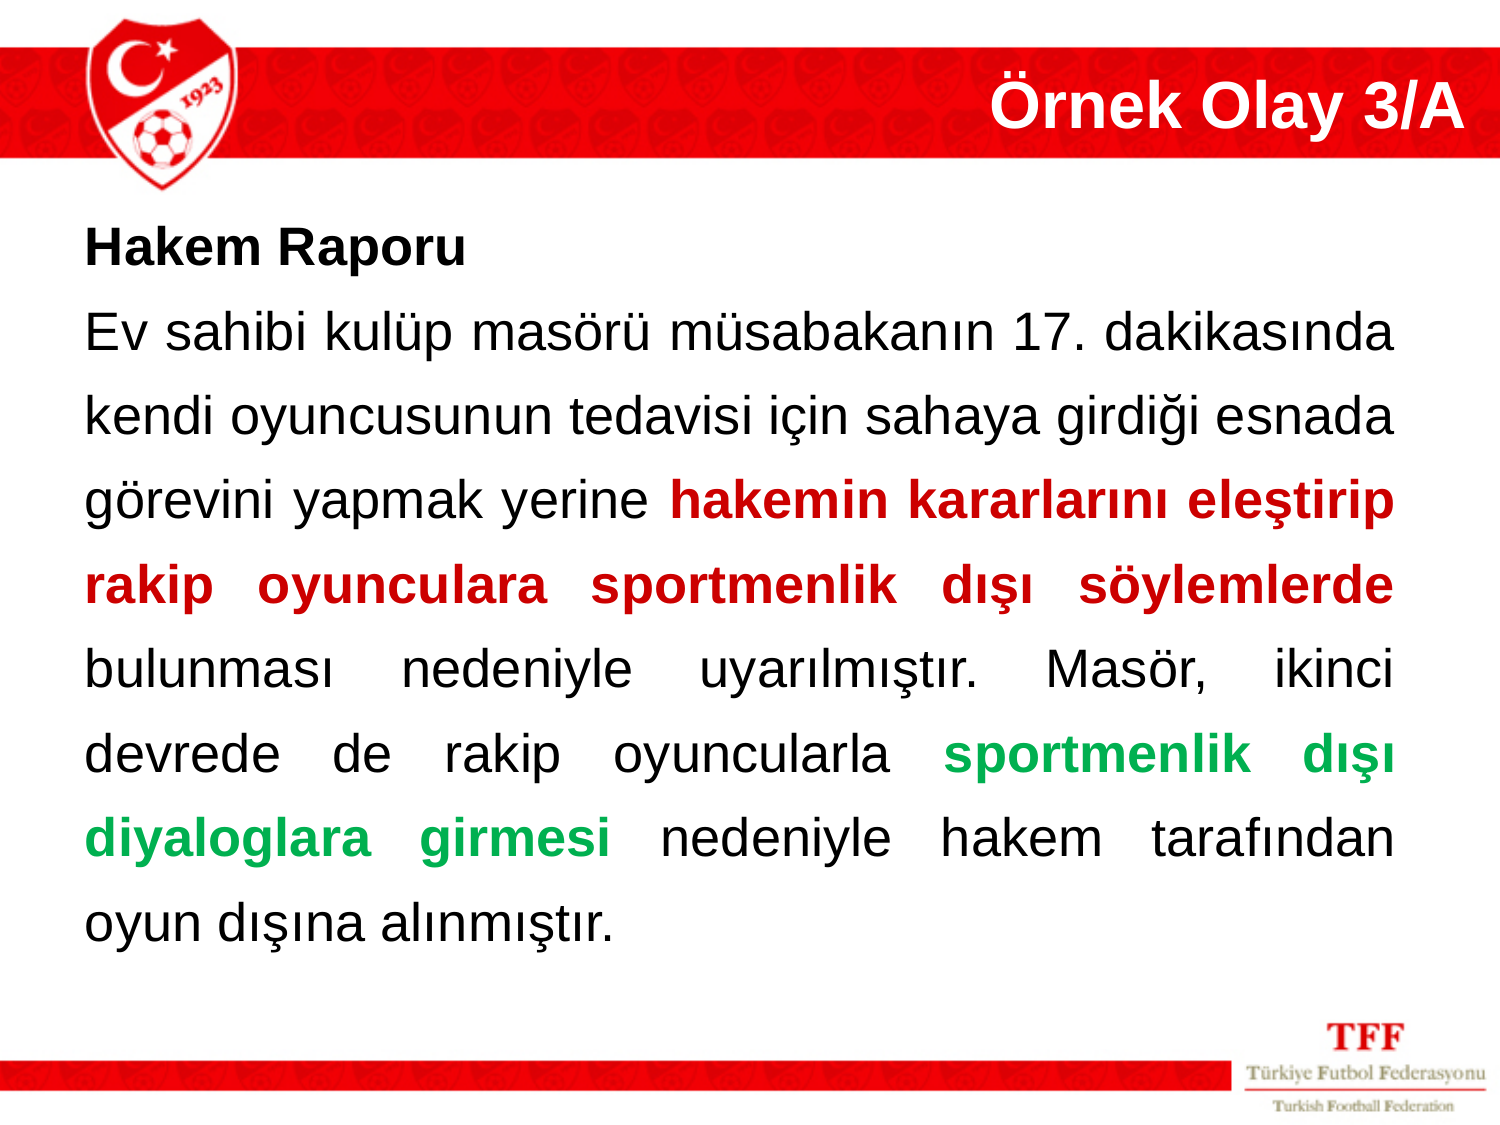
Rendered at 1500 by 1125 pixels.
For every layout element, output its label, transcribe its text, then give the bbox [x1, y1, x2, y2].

text_box Örnek Olay 3/A [867, 54, 1483, 150]
picture [0, 0, 1500, 1125]
text_box Hakem Raporu Ev sahibi kulüp masörü müsabakanın 17. dakikasında kendi oyuncusunun tedavisi için sahaya girdiği esnada görevini yapmak yerine hakemin kararlarını eleştirip rakip oyunculara sportmenlik dışı söylemlerde bulunması nedeniyle uyarılmıştır. Masör, ikinci devrede de rakip oyuncularla sportmenlik dışı diyaloglara girmesi nedeniyle hakem tarafından oyun dışına alınmıştır. [70, 184, 1412, 1025]
